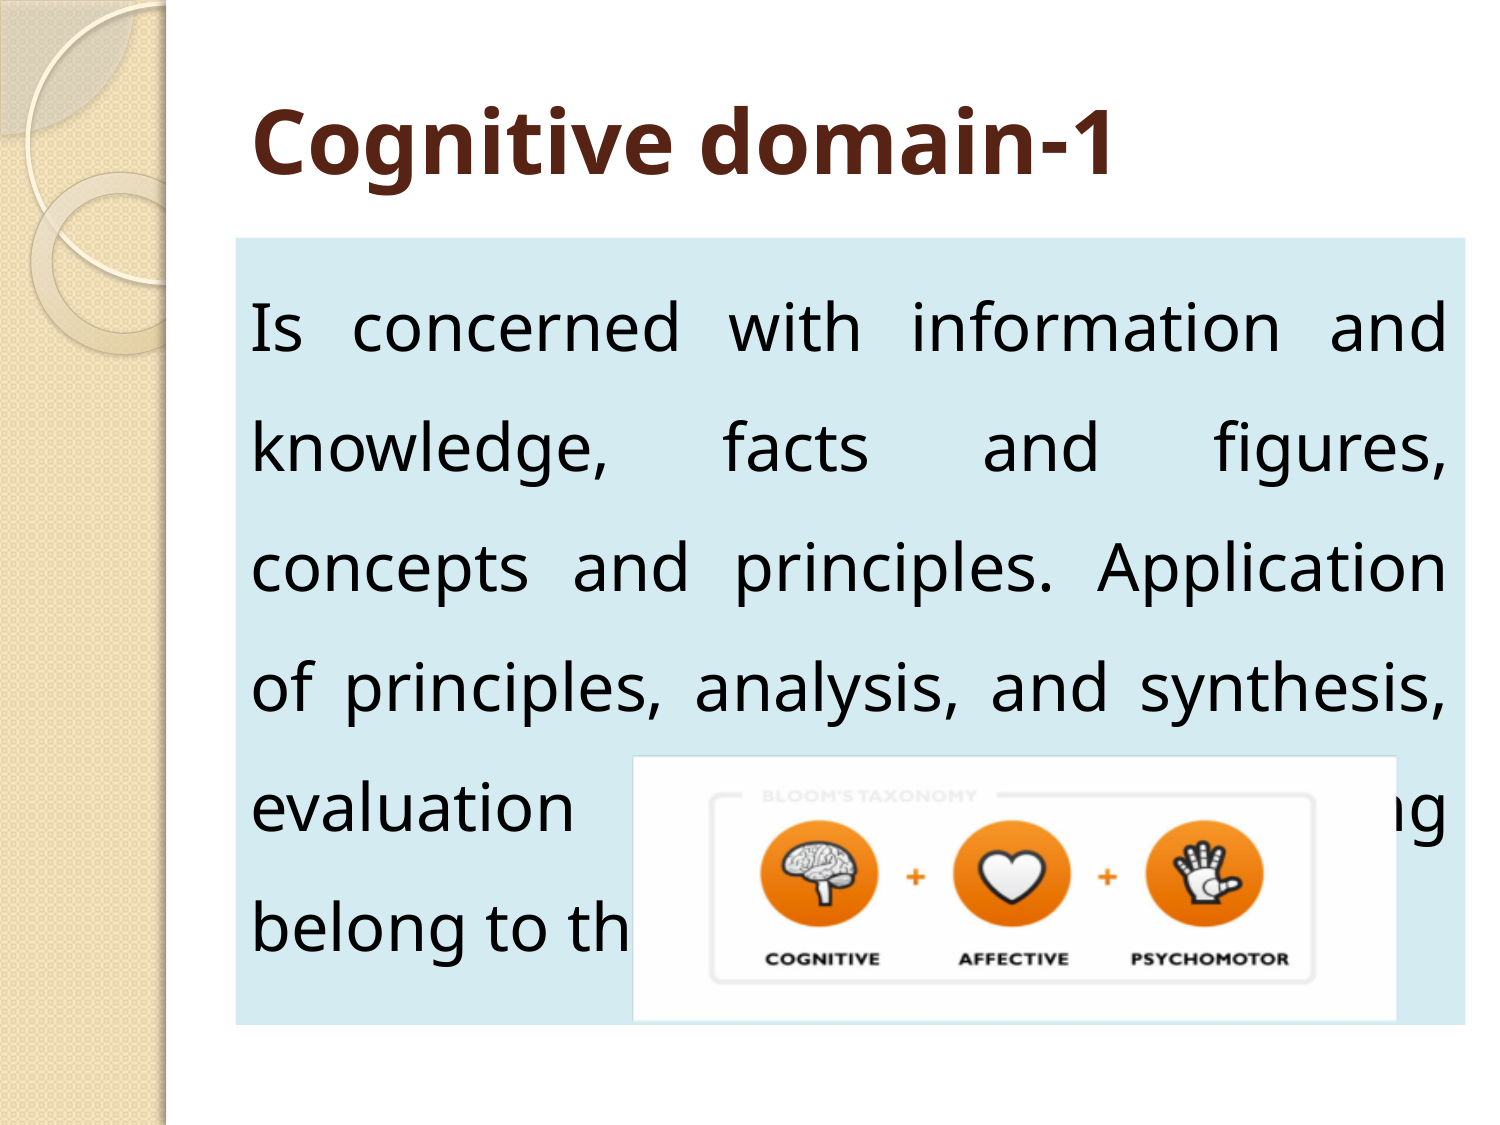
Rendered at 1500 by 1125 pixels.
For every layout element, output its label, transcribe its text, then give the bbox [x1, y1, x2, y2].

title 1-Cognitive domain [235, 45, 1466, 233]
picture [631, 753, 1400, 1023]
list Is concerned with information and knowledge, facts and figures, concepts and principles. Application of principles, analysis, and synthesis, evaluation and decision-making belong to the cognitive domain. [235, 237, 1466, 1025]
